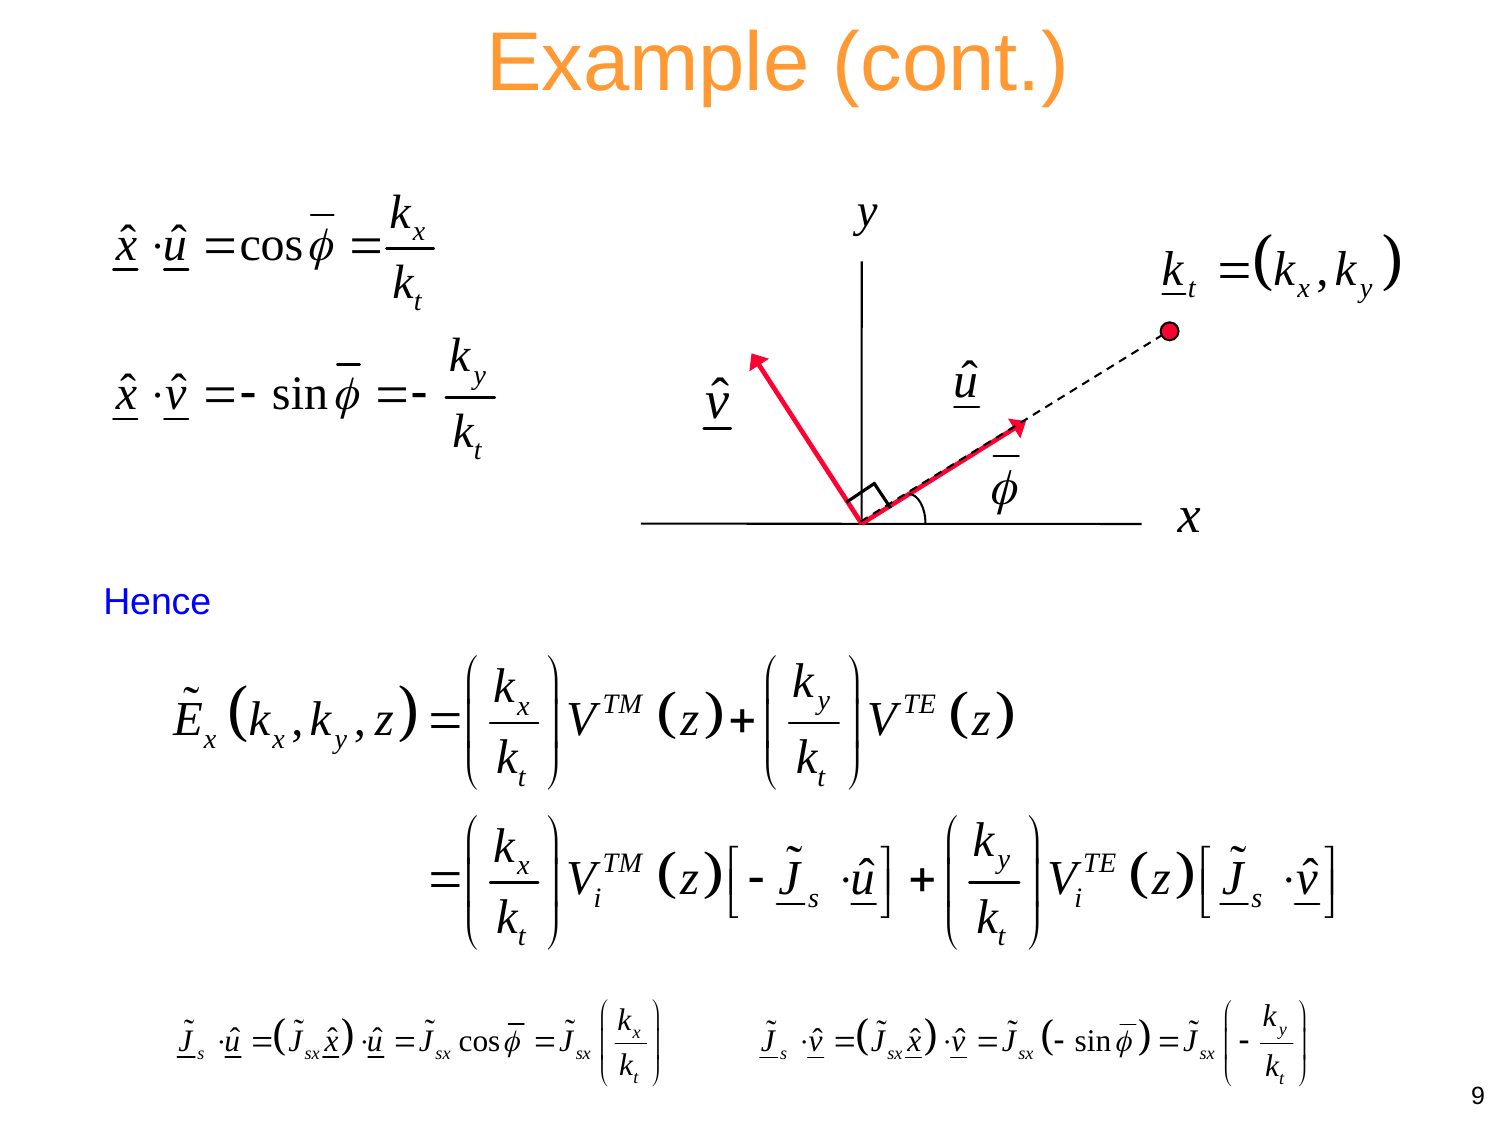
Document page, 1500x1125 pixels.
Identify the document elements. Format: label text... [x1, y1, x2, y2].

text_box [103, 178, 508, 473]
slide_number 9 [1149, 1065, 1500, 1125]
text_box Hence [88, 569, 265, 630]
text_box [640, 193, 1408, 549]
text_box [162, 644, 1354, 962]
text_box Example (cont.) [55, 0, 1500, 115]
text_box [753, 991, 1316, 1096]
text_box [170, 991, 670, 1096]
